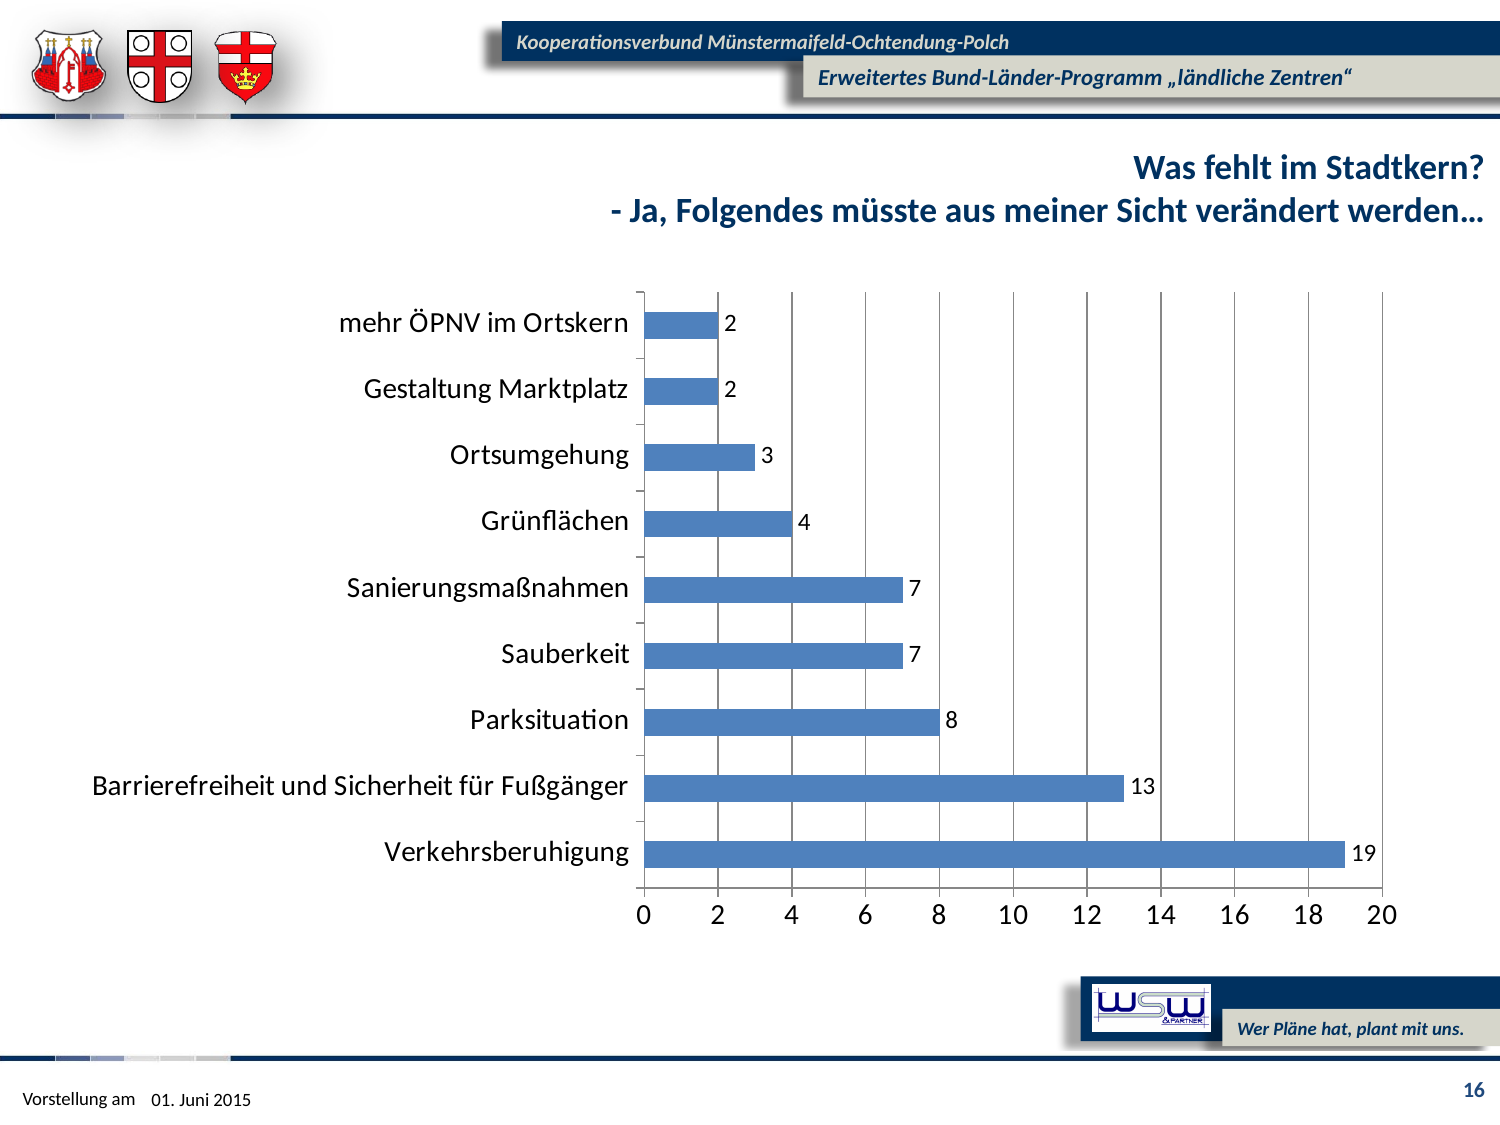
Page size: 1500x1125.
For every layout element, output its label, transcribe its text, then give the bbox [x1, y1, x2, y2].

chart [64, 278, 1426, 946]
picture [127, 30, 192, 103]
picture [29, 25, 108, 108]
picture [0, 1051, 1500, 1067]
picture [1092, 984, 1211, 1032]
picture [212, 29, 278, 107]
text_box Was fehlt im Stadtkern? - Ja, Folgendes müsste aus meiner Sicht verändert werden… [64, 137, 1500, 237]
picture [0, 109, 1500, 125]
